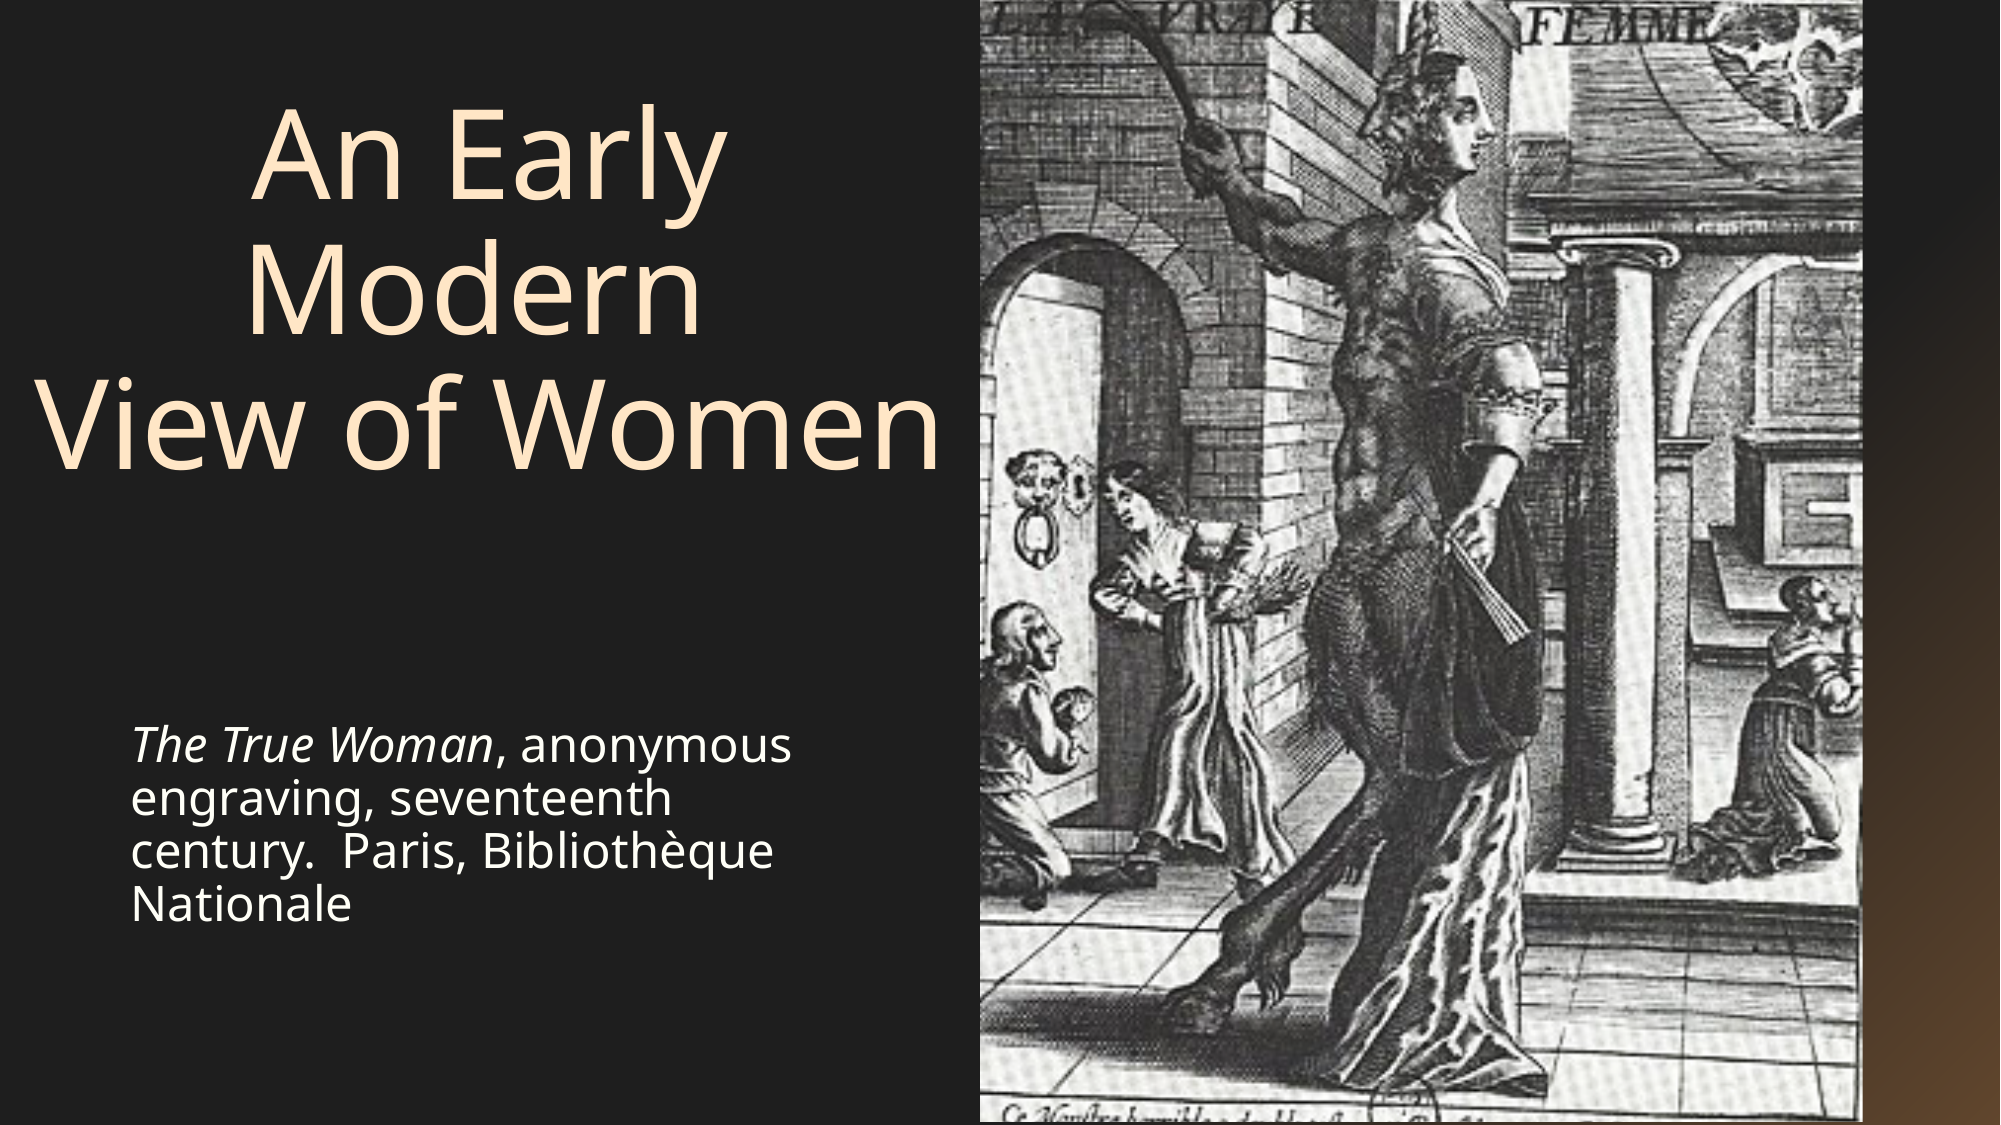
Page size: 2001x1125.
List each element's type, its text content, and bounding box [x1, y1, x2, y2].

list The True Woman, anonymous engraving, seventeenth century. Paris, Bibliothèque Nationale [115, 713, 865, 945]
picture [980, 0, 1863, 1122]
title An Early Modern View of Women [0, 59, 980, 529]
